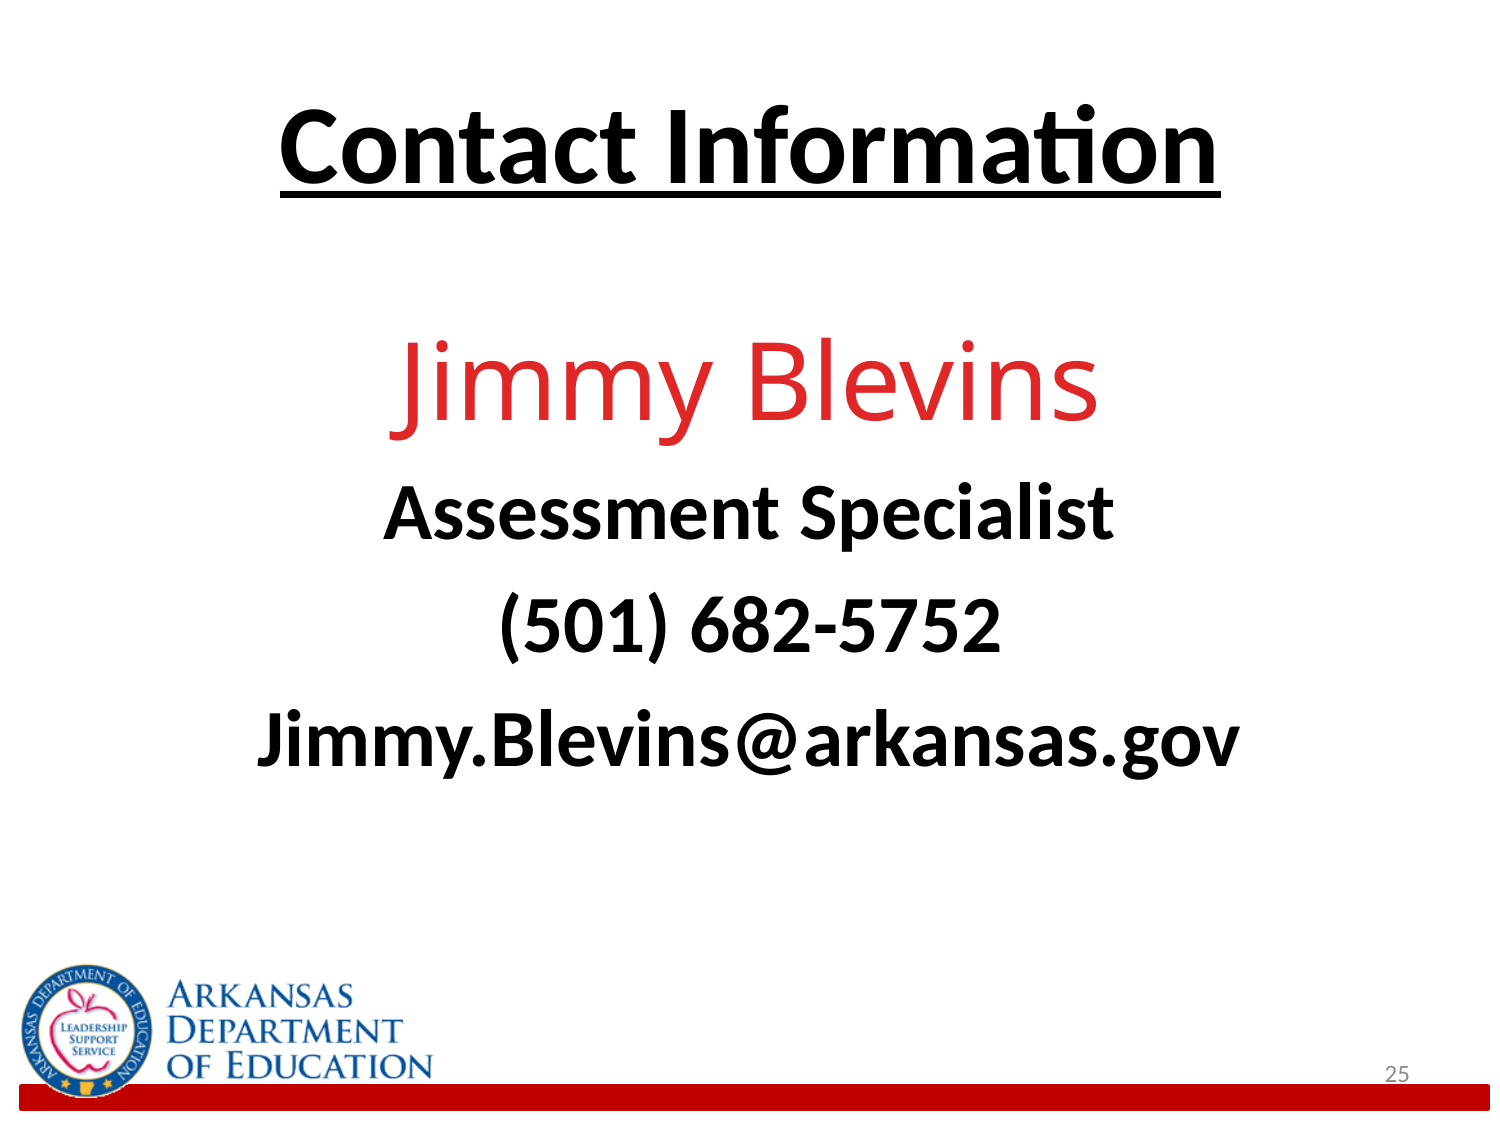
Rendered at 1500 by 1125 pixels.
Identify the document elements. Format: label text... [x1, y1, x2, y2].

title Contact Information [75, 45, 1425, 233]
picture [21, 964, 434, 1098]
list Jimmy Blevins Assessment Specialist (501) 682-5752 Jimmy.Blevins@arkansas.gov [75, 262, 1425, 1005]
slide_number 25 [1074, 1042, 1425, 1103]
